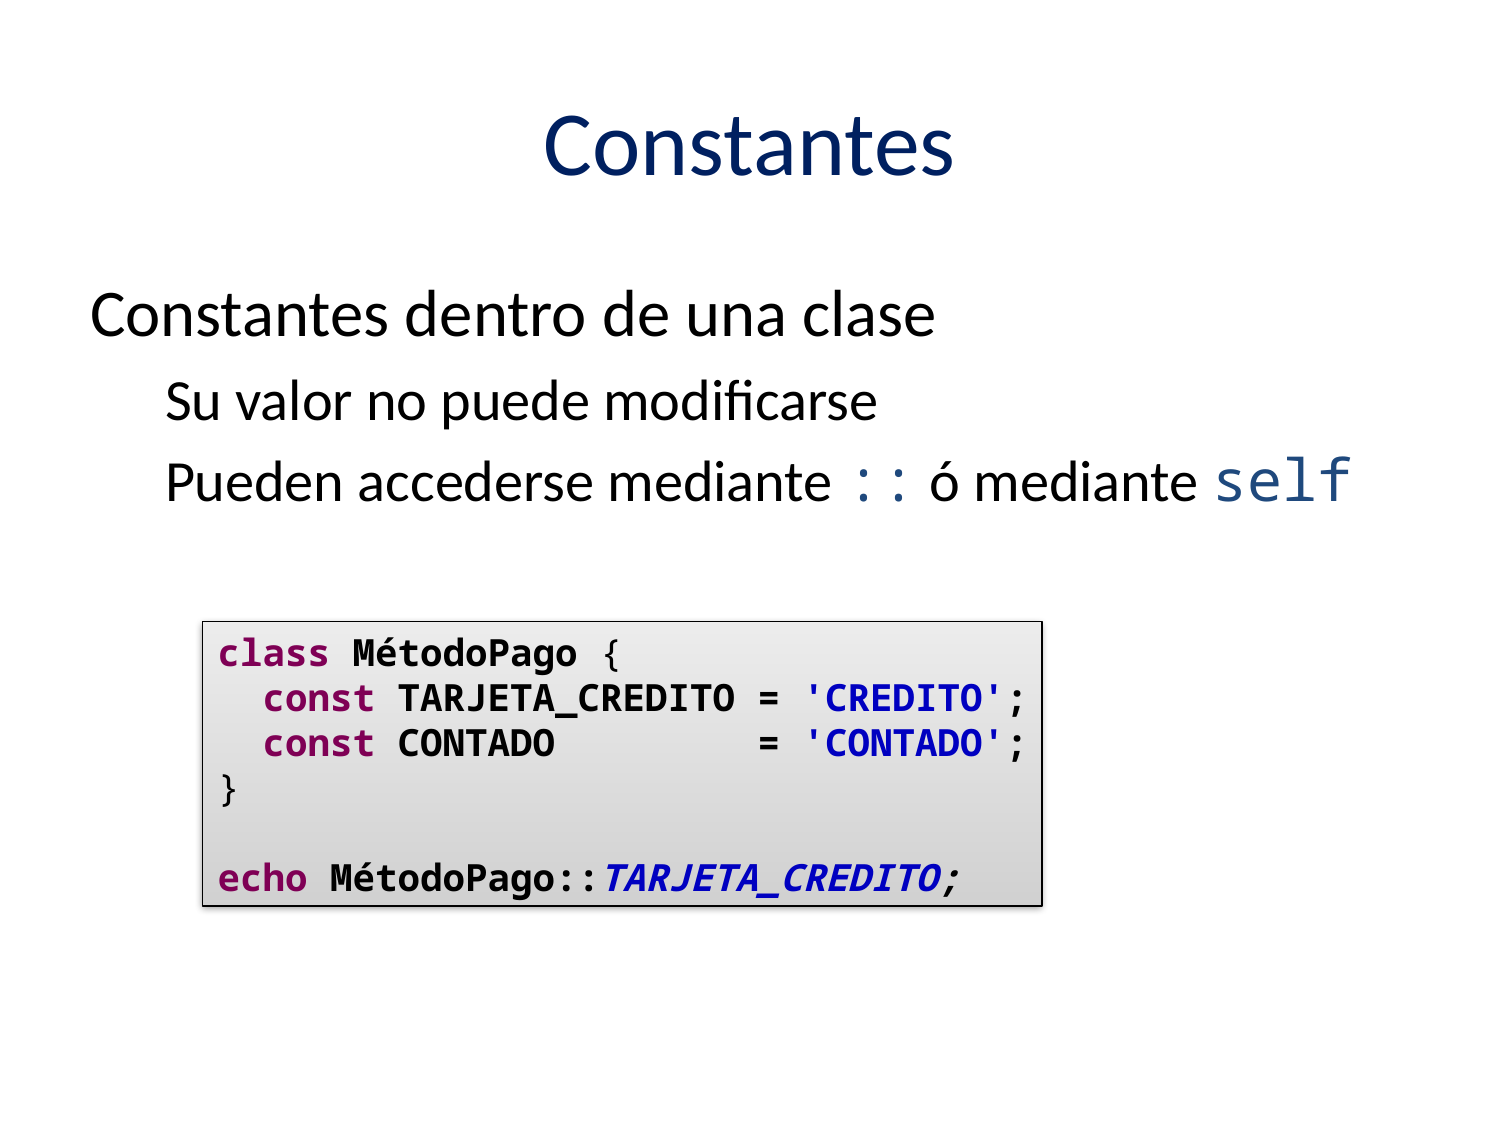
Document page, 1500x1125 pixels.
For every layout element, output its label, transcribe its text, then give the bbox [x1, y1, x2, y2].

list Constantes dentro de una clase Su valor no puede modificarse Pueden accederse mediante :: ó mediante self [75, 262, 1425, 386]
title Constantes [75, 45, 1425, 233]
text_box class MétodoPago { const TARJETA_CREDITO = 'CREDITO'; const CONTADO = 'CONTADO'; } echo MétodoPago::TARJETA_CREDITO; [202, 621, 1043, 907]
